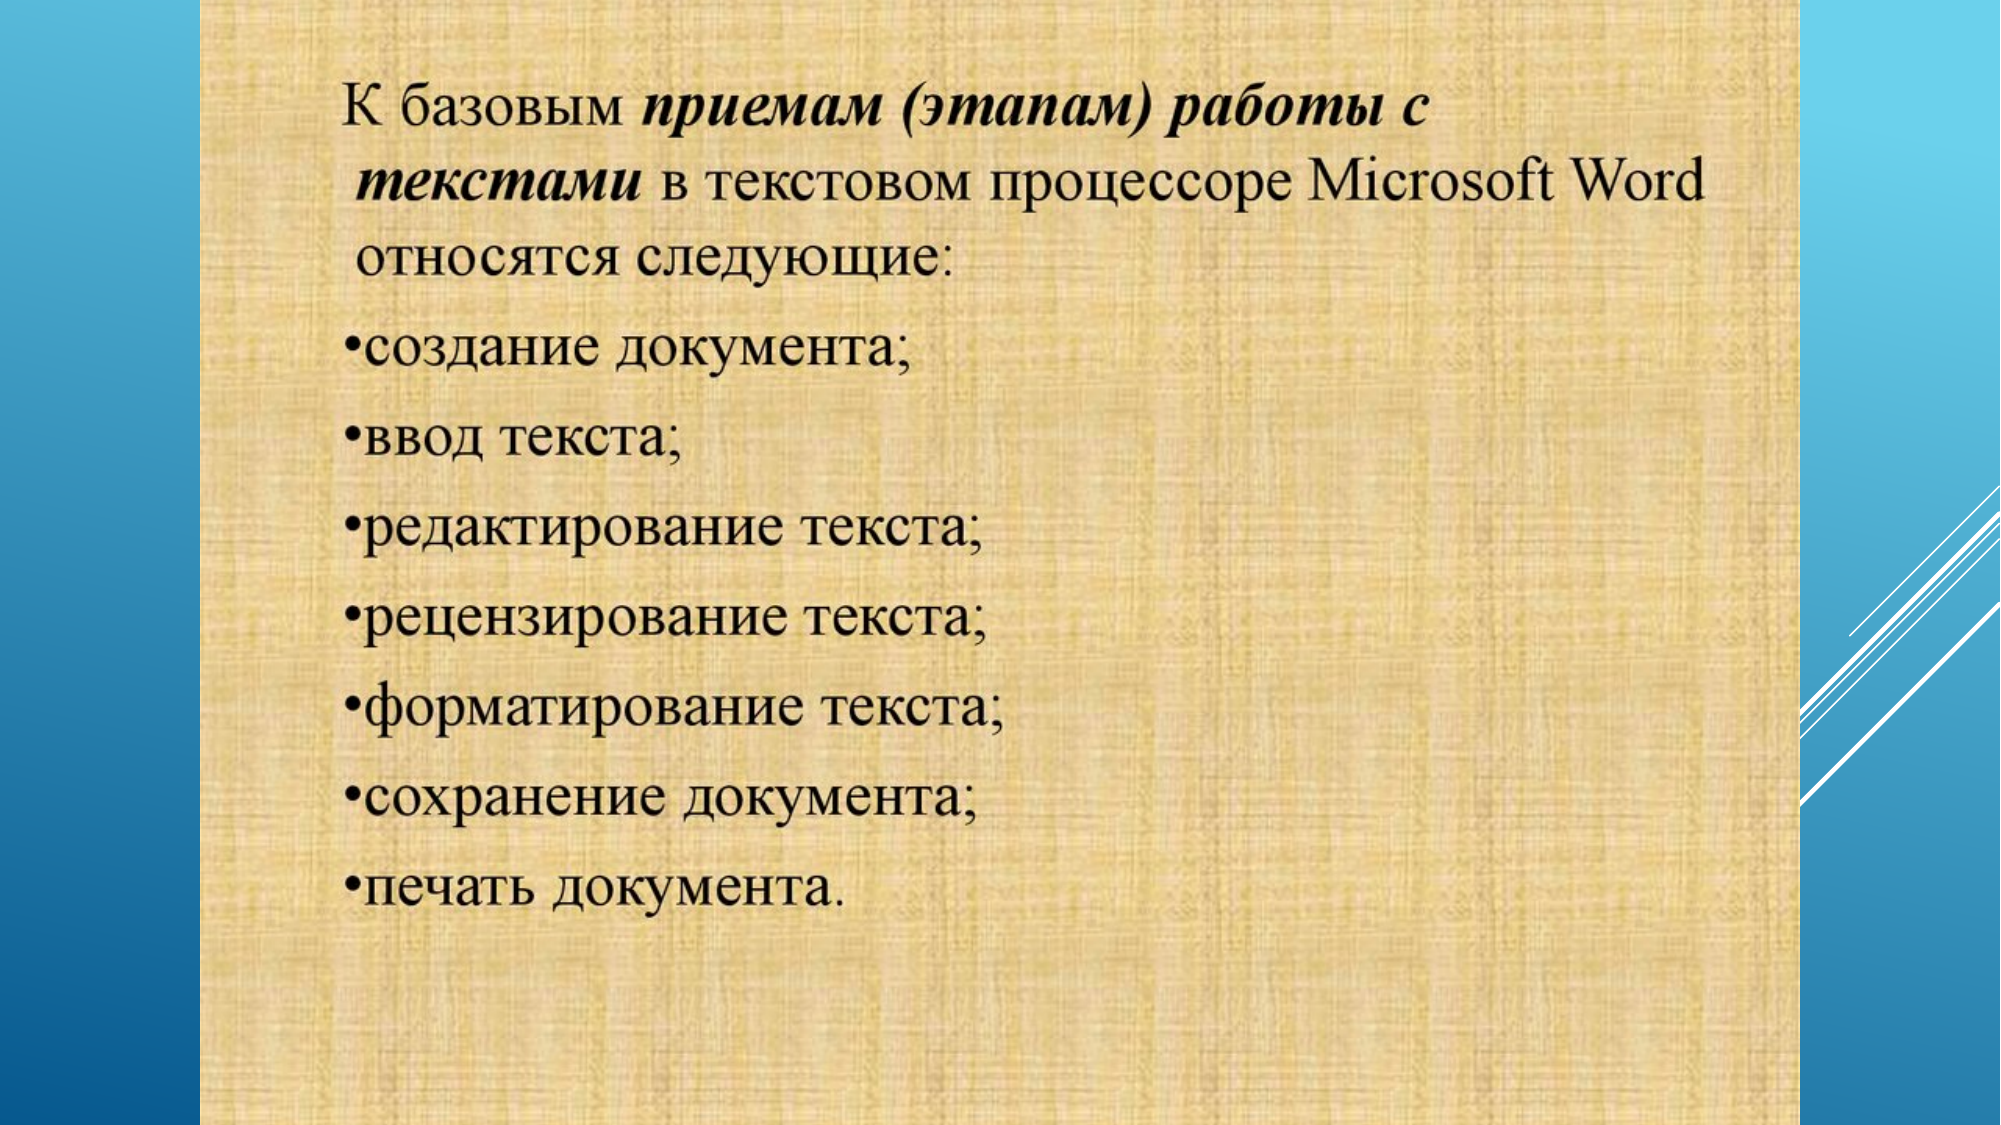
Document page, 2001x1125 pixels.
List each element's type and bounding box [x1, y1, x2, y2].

picture [199, 0, 1801, 1125]
